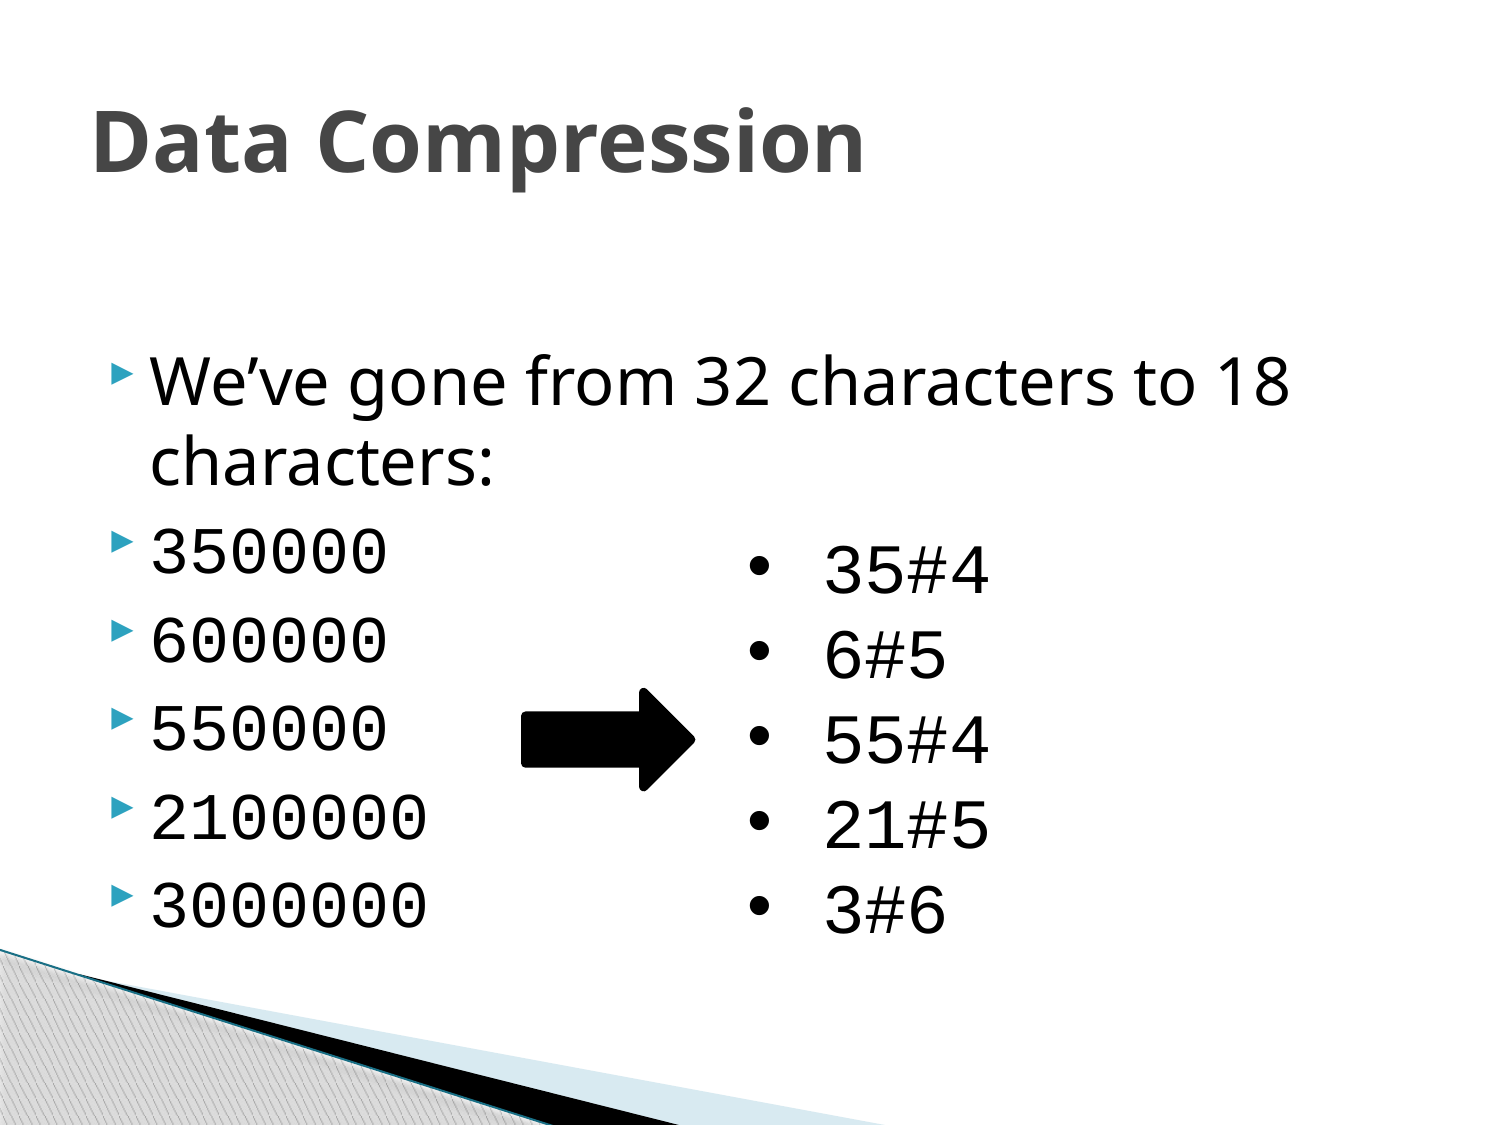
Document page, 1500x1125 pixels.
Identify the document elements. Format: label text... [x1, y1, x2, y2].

text_box 35#4 6#5 55#4 21#5 3#6 [732, 515, 1483, 955]
text_box [521, 687, 696, 792]
title Data Compression [75, 45, 1425, 233]
list We’ve gone from 32 characters to 18 characters: 350000 600000 550000 2100000 3000000 [75, 243, 1425, 986]
